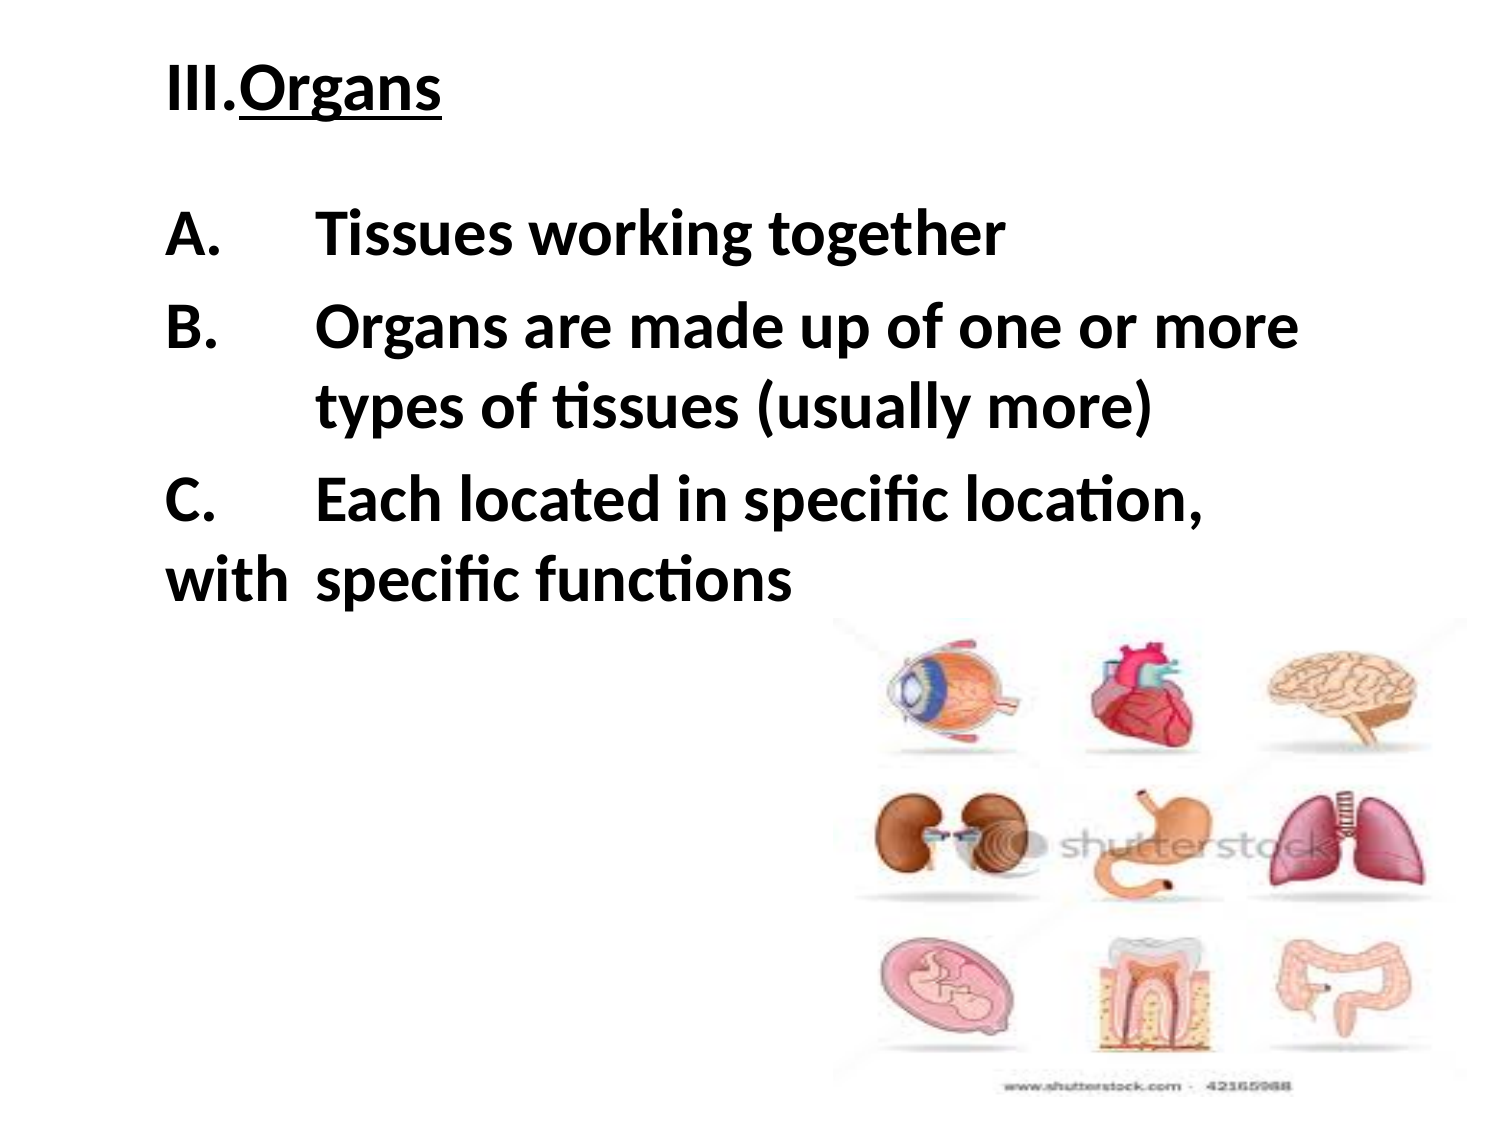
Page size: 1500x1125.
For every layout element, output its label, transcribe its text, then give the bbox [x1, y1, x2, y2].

title III.Organs [150, 32, 1350, 180]
list A. Tissues working together B. Organs are made up of one or more types of tissues (usually more) C. Each located in specific location, with specific functions [150, 180, 1350, 950]
picture [833, 618, 1467, 1097]
